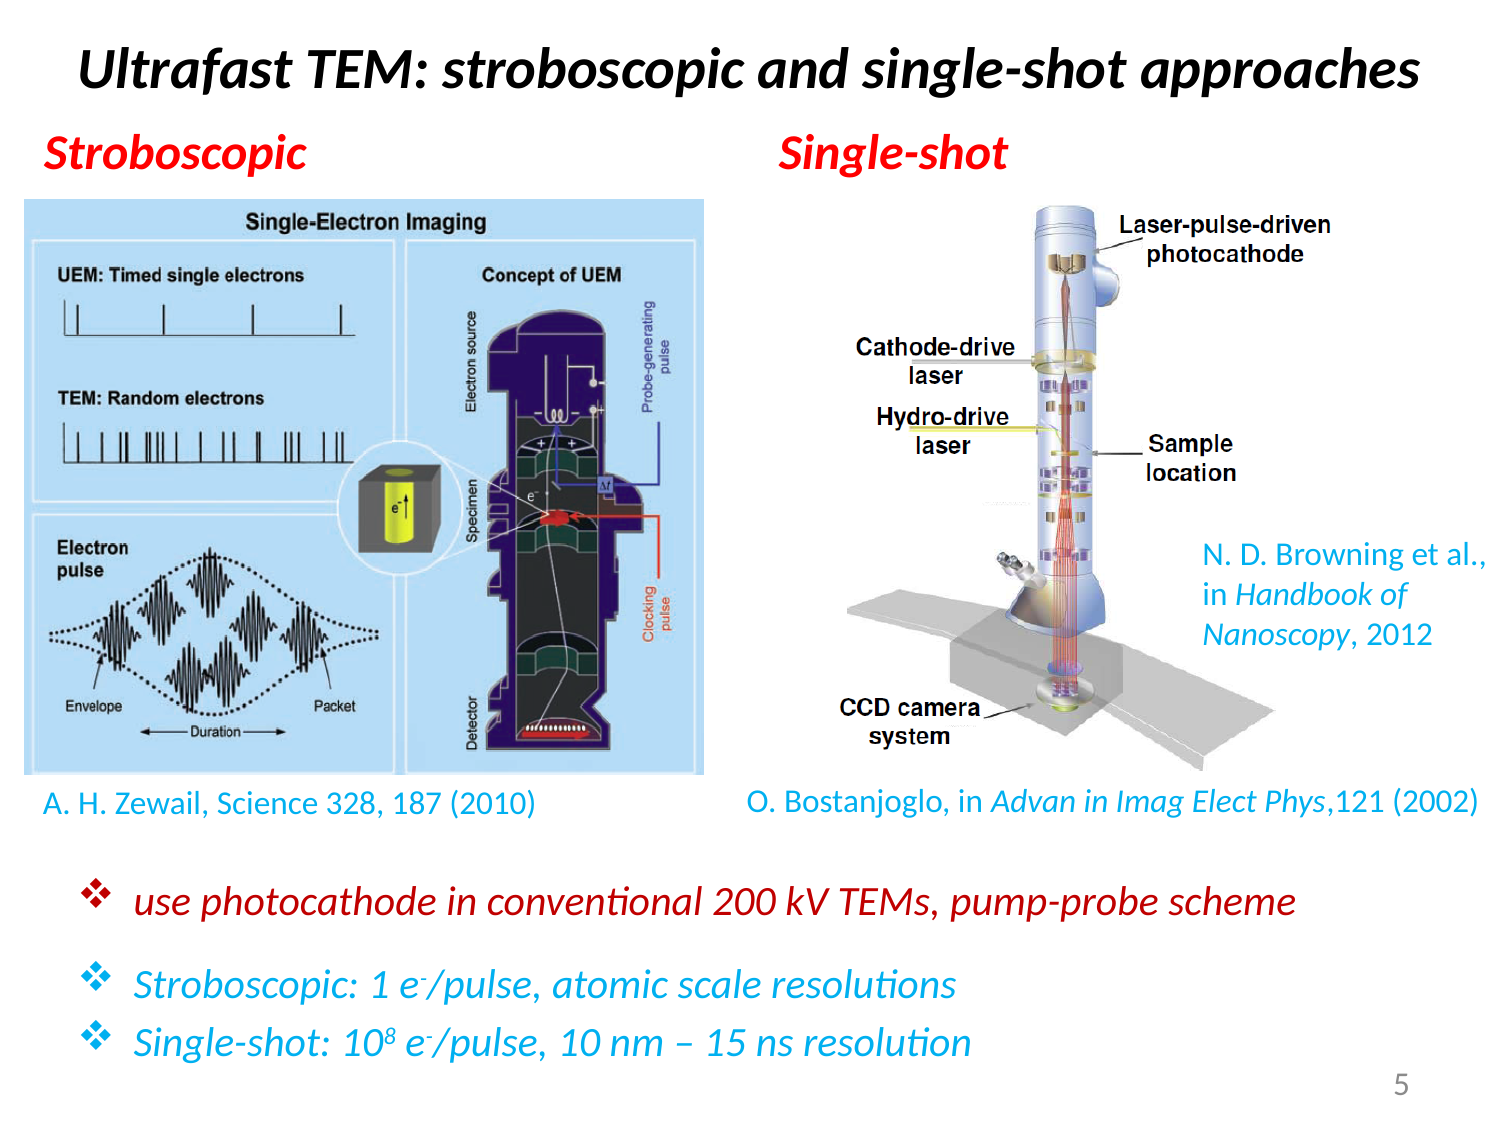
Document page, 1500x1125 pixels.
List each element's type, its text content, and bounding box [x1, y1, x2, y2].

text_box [24, 112, 705, 827]
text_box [731, 112, 1500, 828]
title Ultrafast TEM: stroboscopic and single-shot approaches [62, 12, 1475, 118]
slide_number 5 [1074, 1073, 1425, 1113]
text_box use photocathode in conventional 200 kV TEMs, pump-probe scheme Stroboscopic: 1 e-/pulse, atomic scale resolutions Single-shot: 108 e-/pulse, 10 nm – 15 ns resolution [62, 857, 1438, 1073]
